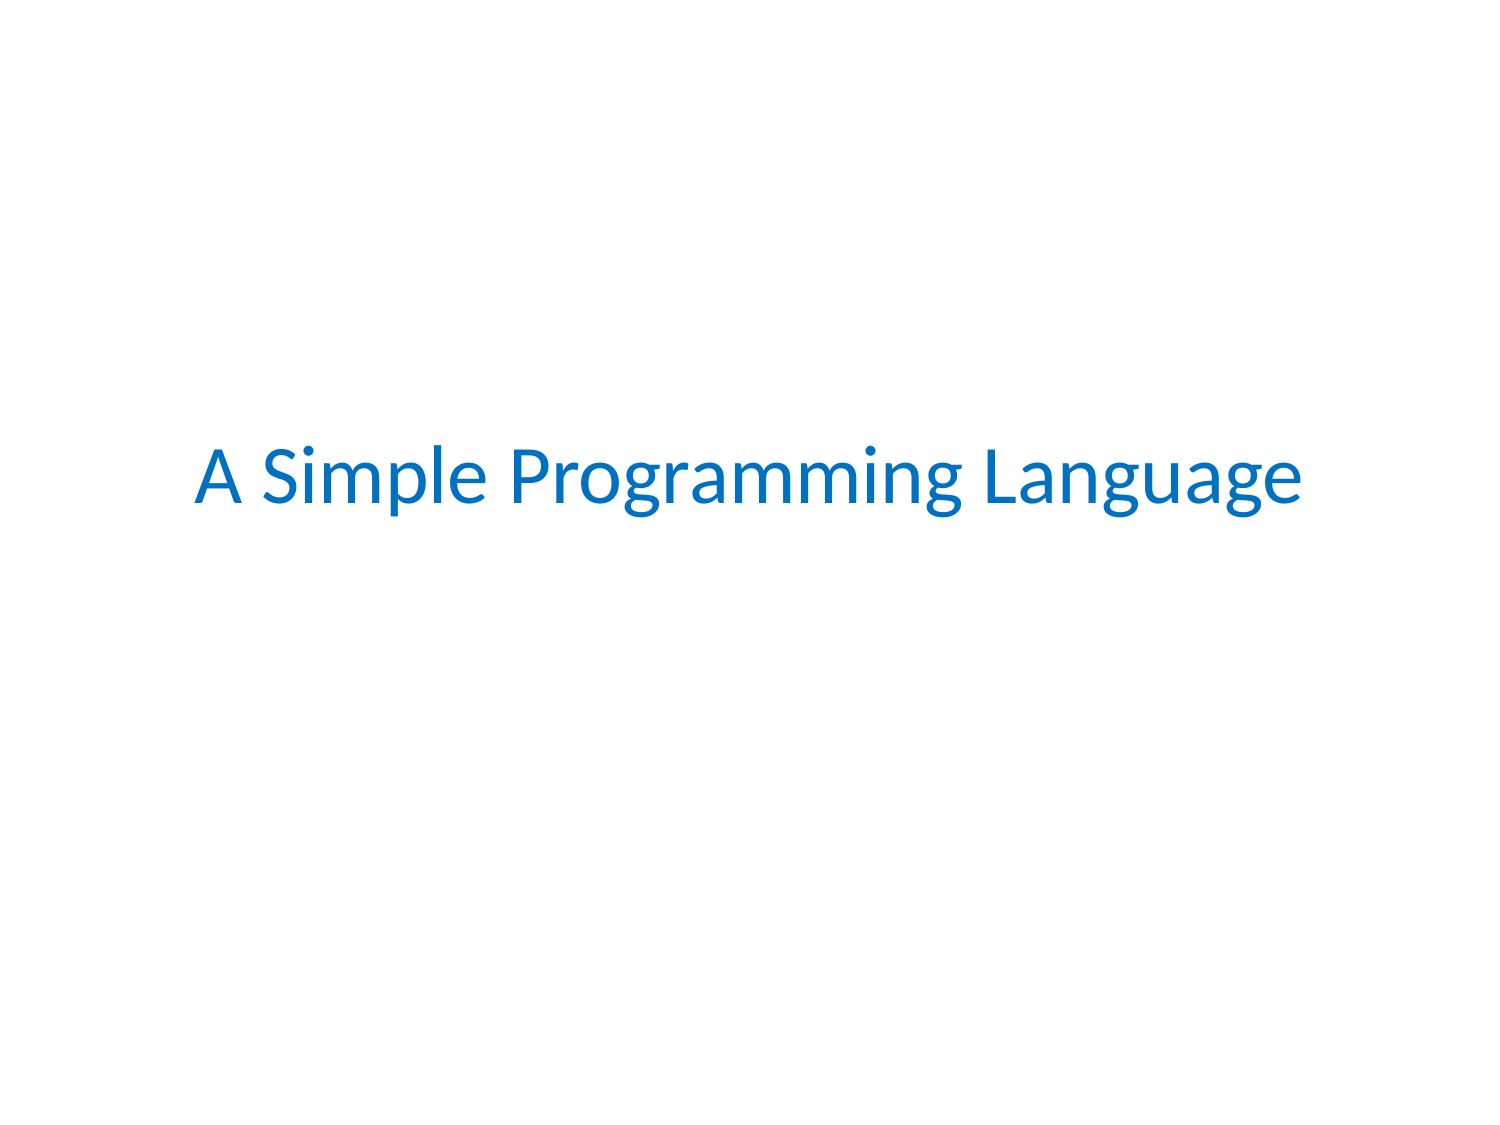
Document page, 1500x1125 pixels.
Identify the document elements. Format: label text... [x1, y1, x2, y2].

title A Simple Programming Language [112, 349, 1388, 591]
